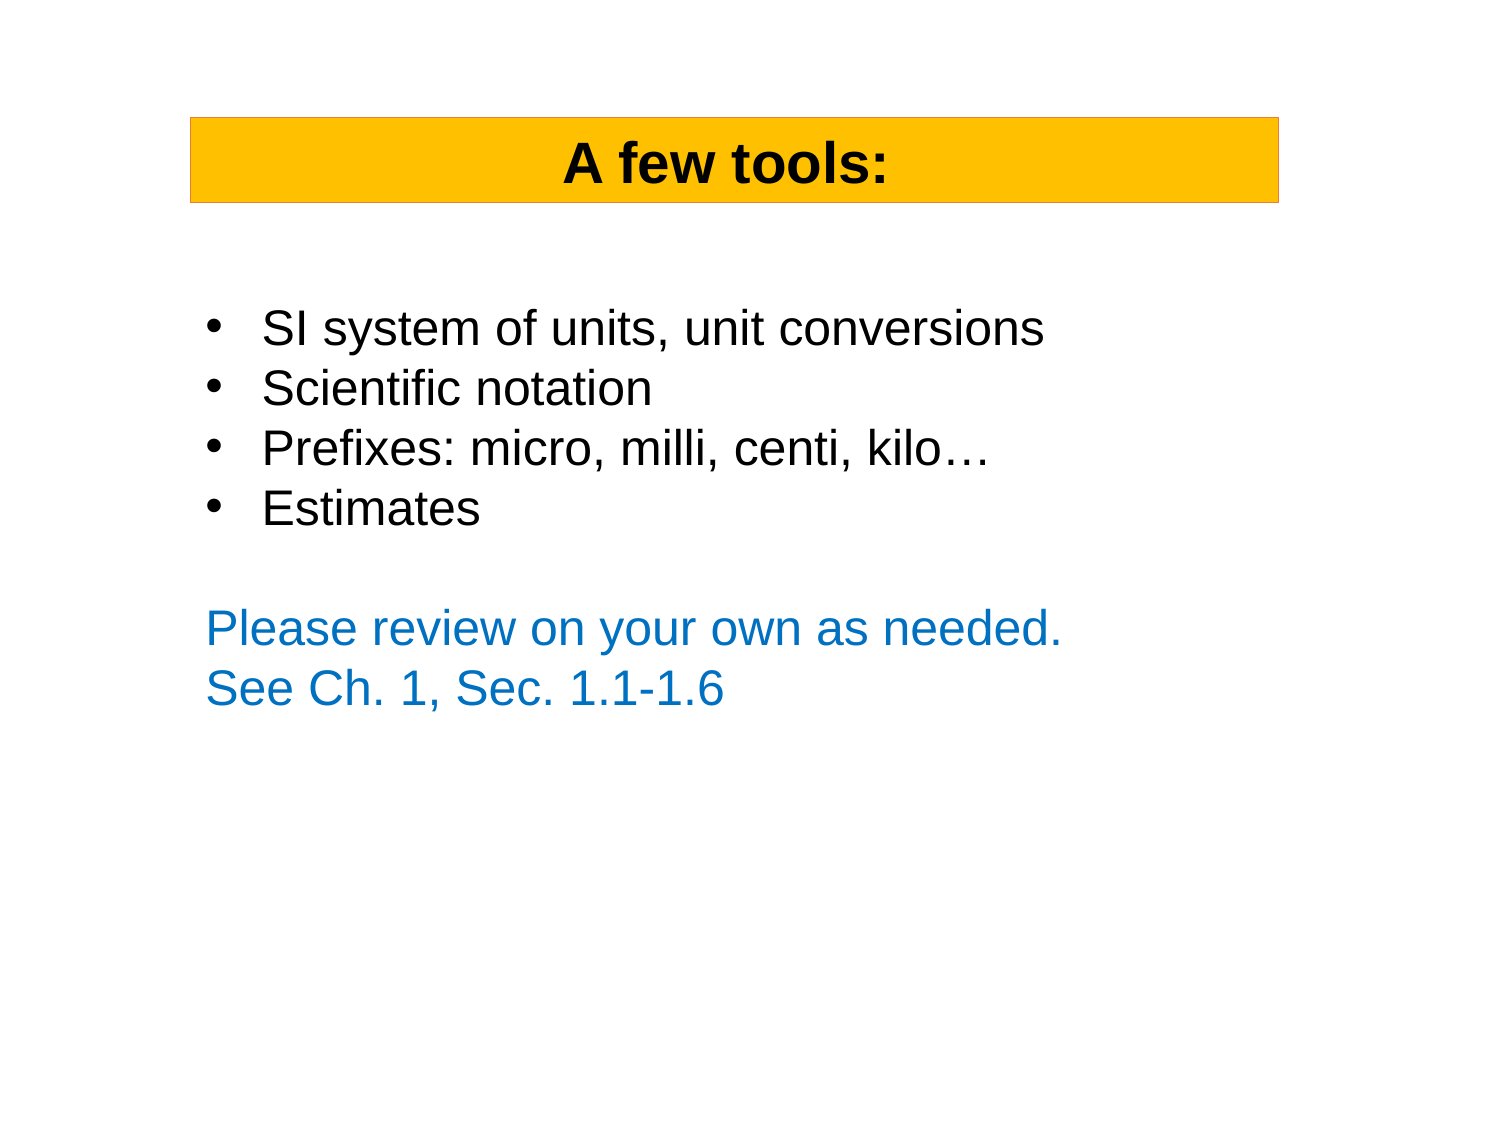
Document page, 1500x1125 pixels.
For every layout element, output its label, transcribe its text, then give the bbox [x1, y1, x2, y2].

text_box SI system of units, unit conversions Scientific notation Prefixes: micro, milli, centi, kilo… Estimates Please review on your own as needed. See Ch. 1, Sec. 1.1-1.6 [190, 288, 1350, 724]
text_box A few tools: [190, 117, 1279, 203]
